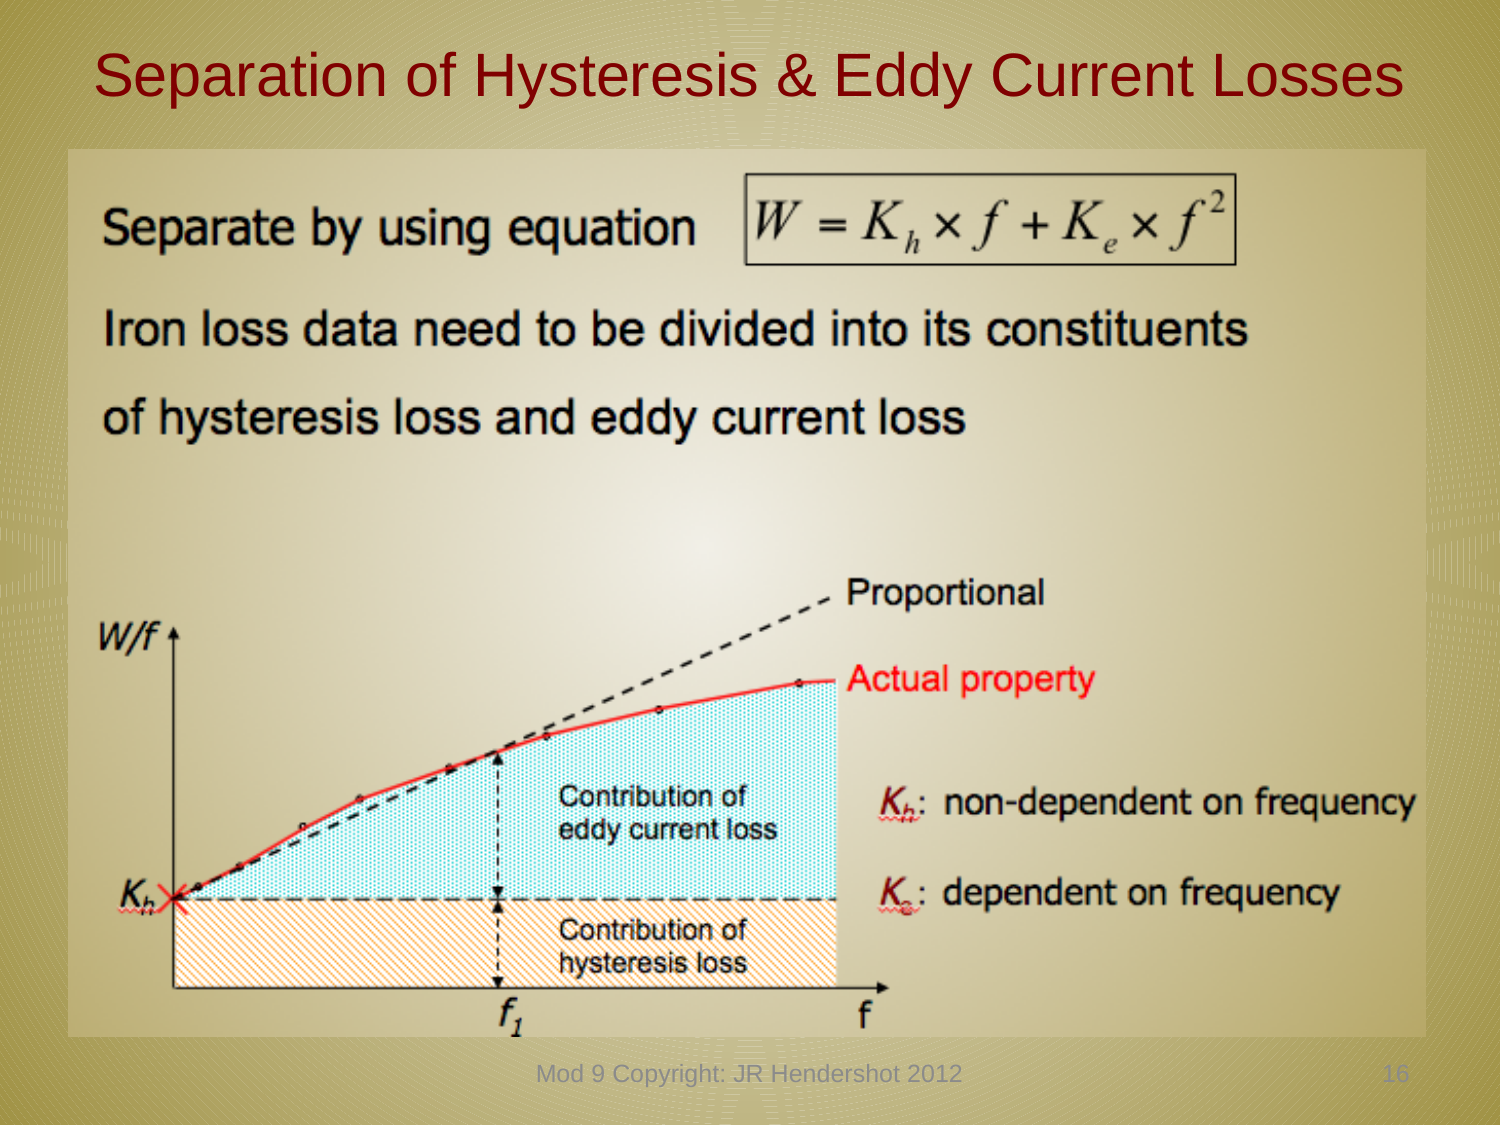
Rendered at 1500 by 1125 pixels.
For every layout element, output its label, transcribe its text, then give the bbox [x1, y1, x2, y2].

slide_number 95 [1074, 1045, 1425, 1103]
footer Mod 9 Copyright: JR Hendershot 2012 [512, 1046, 988, 1103]
title Separation of Hysteresis & Eddy Current Losses [75, 27, 1425, 136]
picture [68, 149, 1426, 1037]
